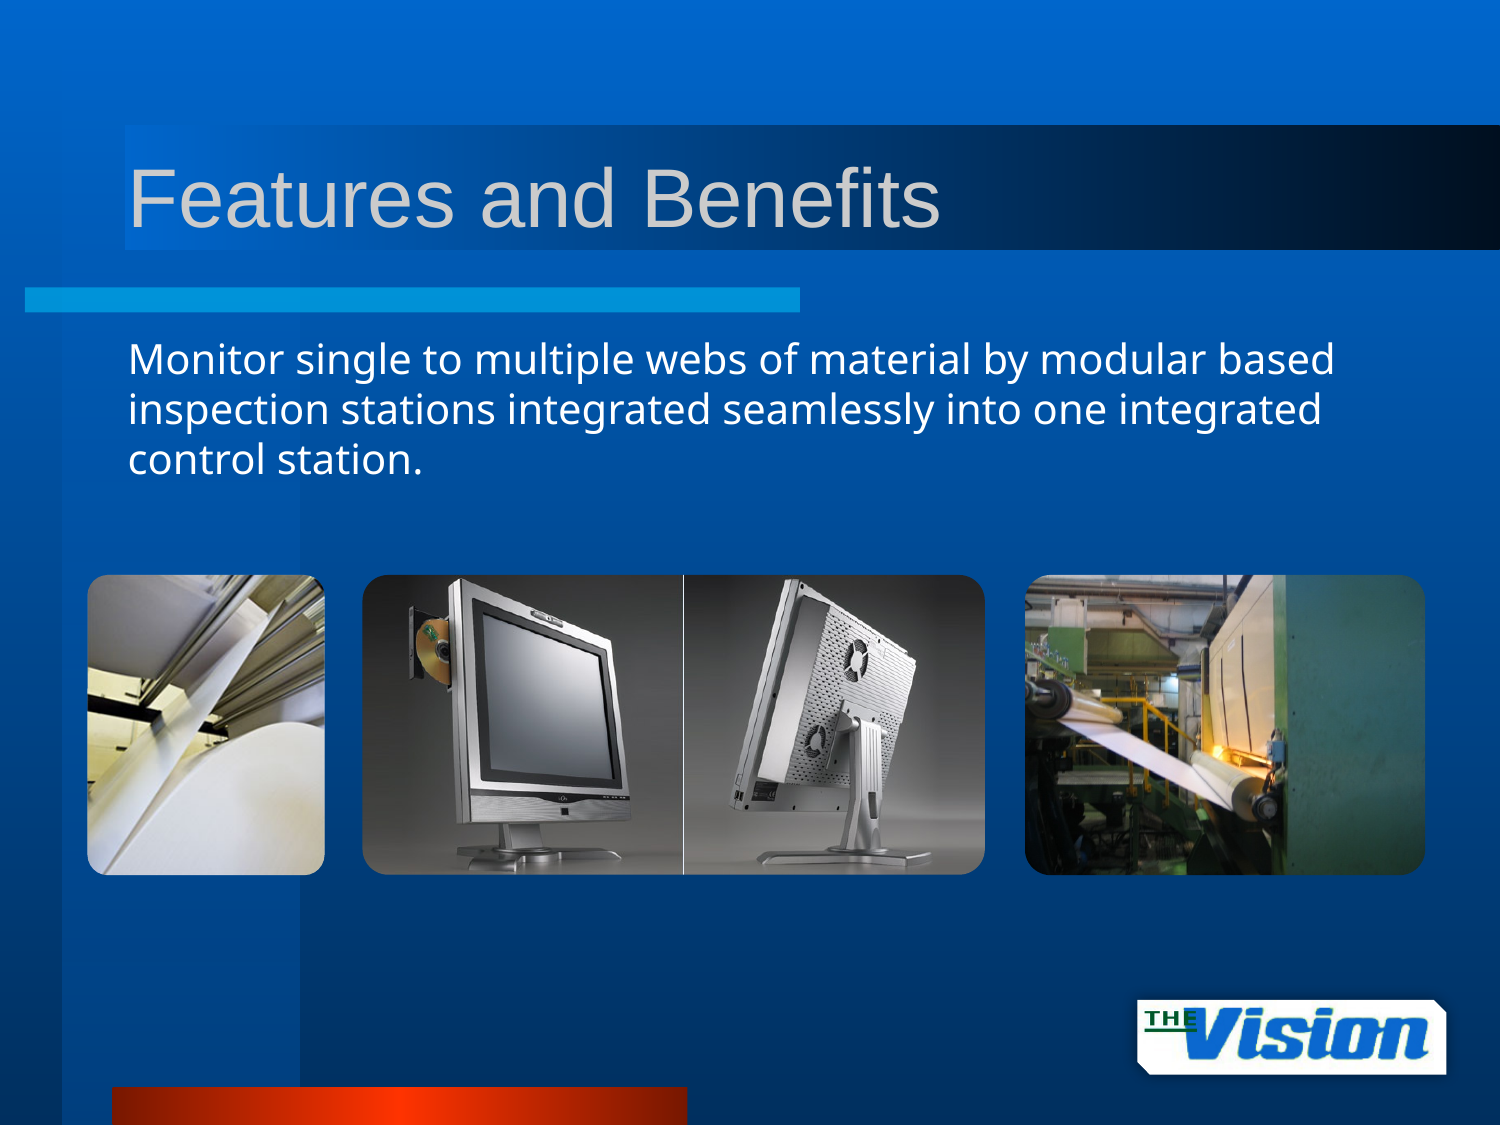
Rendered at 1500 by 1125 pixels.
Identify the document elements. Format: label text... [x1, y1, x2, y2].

list Monitor single to multiple webs of material by modular based inspection stations integrated seamlessly into one integrated control station. [112, 324, 1388, 500]
picture [1024, 574, 1426, 876]
picture [87, 574, 325, 876]
picture [362, 574, 986, 875]
title Features and Benefits [112, 99, 1388, 288]
picture [1137, 999, 1447, 1075]
